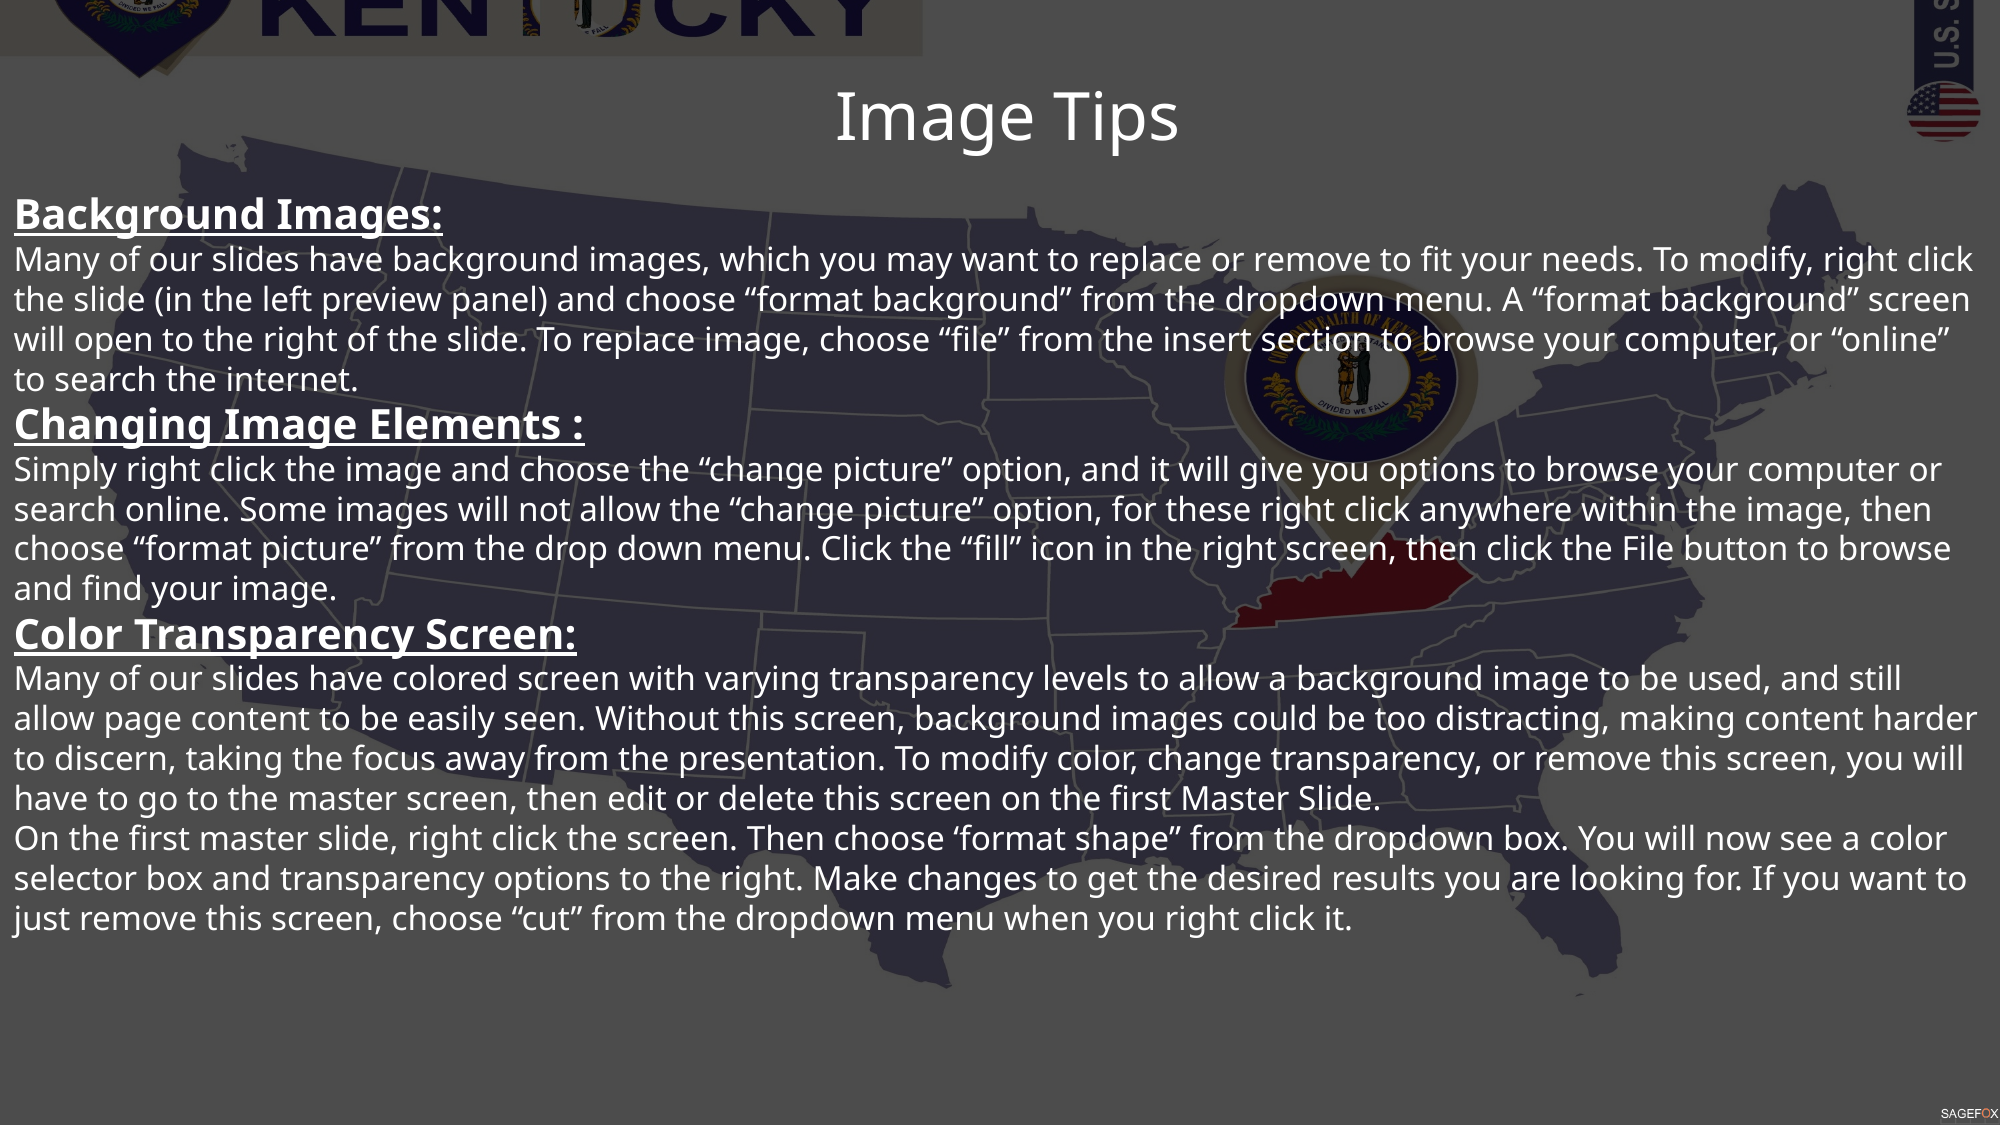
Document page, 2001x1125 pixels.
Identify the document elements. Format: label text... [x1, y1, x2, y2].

text_box Background Images: Many of our slides have background images, which you may want to replace or remove to fit your needs. To modify, right click the slide (in the left preview panel) and choose “format background” from the dropdown menu. A “format background” screen will open to the right of the slide. To replace image, choose “file” from the insert section to browse your computer, or “online” to search the internet. Changing Image Elements : Simply right click the image and choose the “change picture” option, and it will give you options to browse your computer or search online. Some images will not allow the “change picture” option, for these right click anywhere within the image, then choose “format picture” from the drop down menu. Click the “fill” icon in the right screen, then click the File button to browse and find your image. Color Transparency Screen: Many of our slides have colored screen with varying transparency levels to allow a background image to be used, and still allow page content to be easily seen. Without this screen, background images could be too distracting, making content harder to discern, taking the focus away from the presentation. To modify color, change transparency, or remove this screen, you will have to go to the master screen, then edit or delete this screen on the first Master Slide. On the first master slide, right click the screen. Then choose ‘format shape” from the dropdown box. You will now see a color selector box and transparency options to the right. Make changes to get the desired results you are looking for. If you want to just remove this screen, choose “cut” from the dropdown menu when you right click it. [0, 0, 2000, 1125]
title Image Tips [597, 59, 1420, 177]
